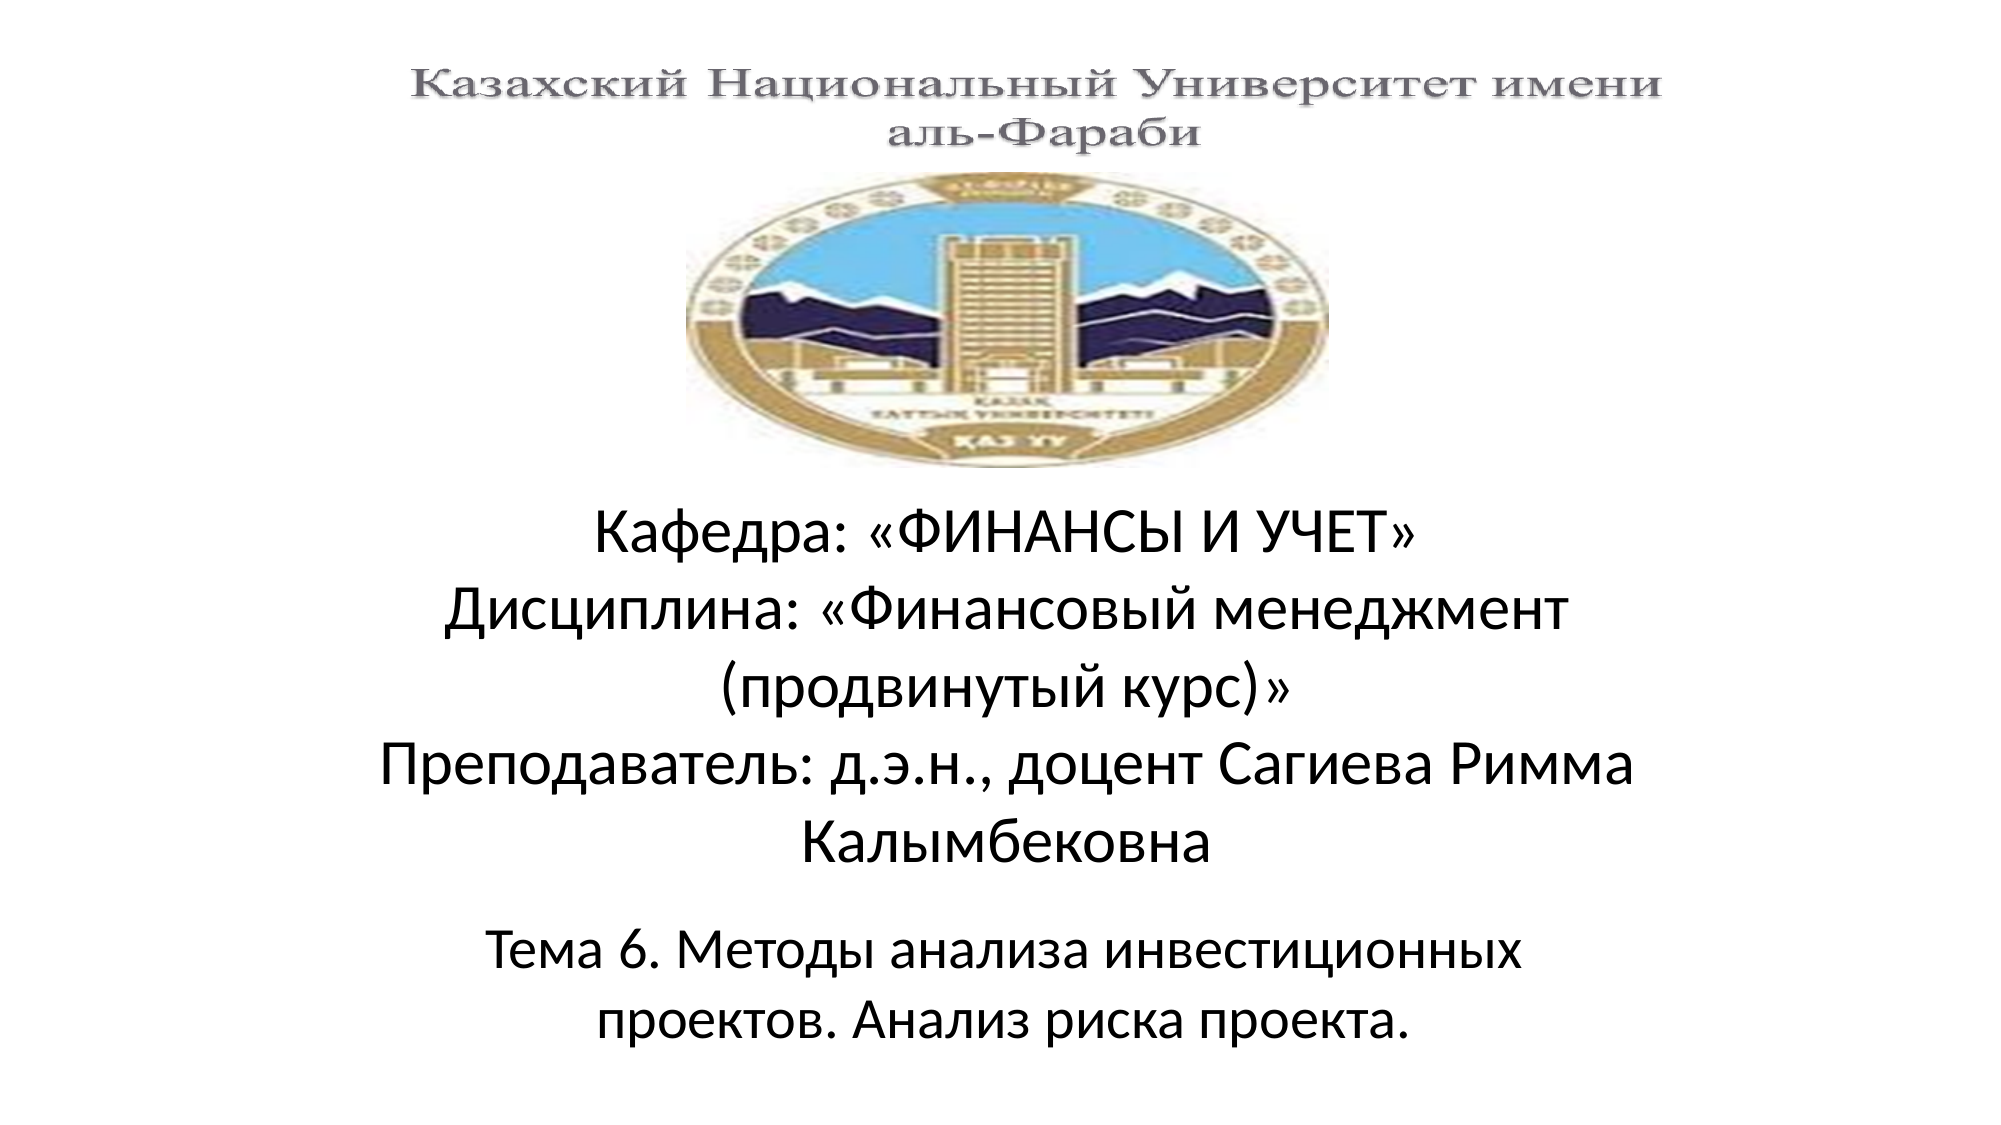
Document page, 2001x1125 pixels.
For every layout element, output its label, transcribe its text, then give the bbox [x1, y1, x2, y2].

text_box Тема 6. Методы анализа инвестиционных проектов. Анализ риска проекта. [382, 903, 1626, 1058]
text_box Кафедра: «ФИНАНСЫ И УЧЕТ» Дисциплина: «Финансовый менеджмент (продвинутый курс)» Преподаватель: д.э.н., доцент Сагиева Римма Калымбековна [256, 480, 1759, 883]
picture [366, 42, 1722, 469]
